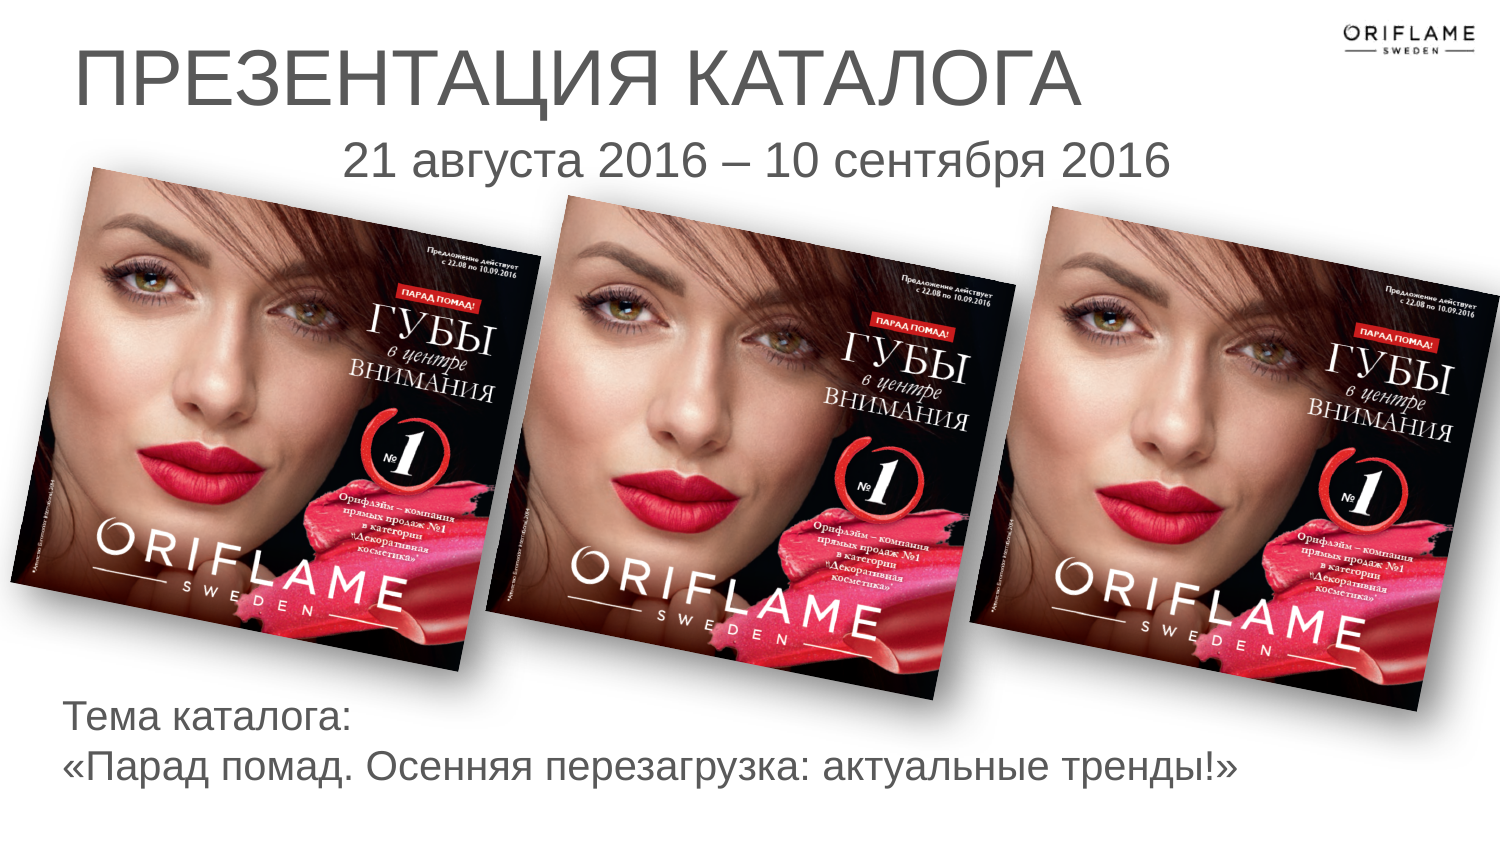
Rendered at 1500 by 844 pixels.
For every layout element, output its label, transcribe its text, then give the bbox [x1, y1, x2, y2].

picture [1005, 246, 1464, 672]
text_box 21 августа 2016 – 10 сентября 2016 [327, 120, 1188, 196]
picture [46, 206, 505, 632]
text_box Тема каталога: «Парад помад. Осенняя перезагрузка: актуальные тренды!» [47, 681, 1453, 797]
picture [521, 235, 980, 660]
picture [1328, 8, 1490, 70]
text_box ПРЕЗЕНТАЦИЯ КАТАЛОГА [58, 19, 1098, 130]
